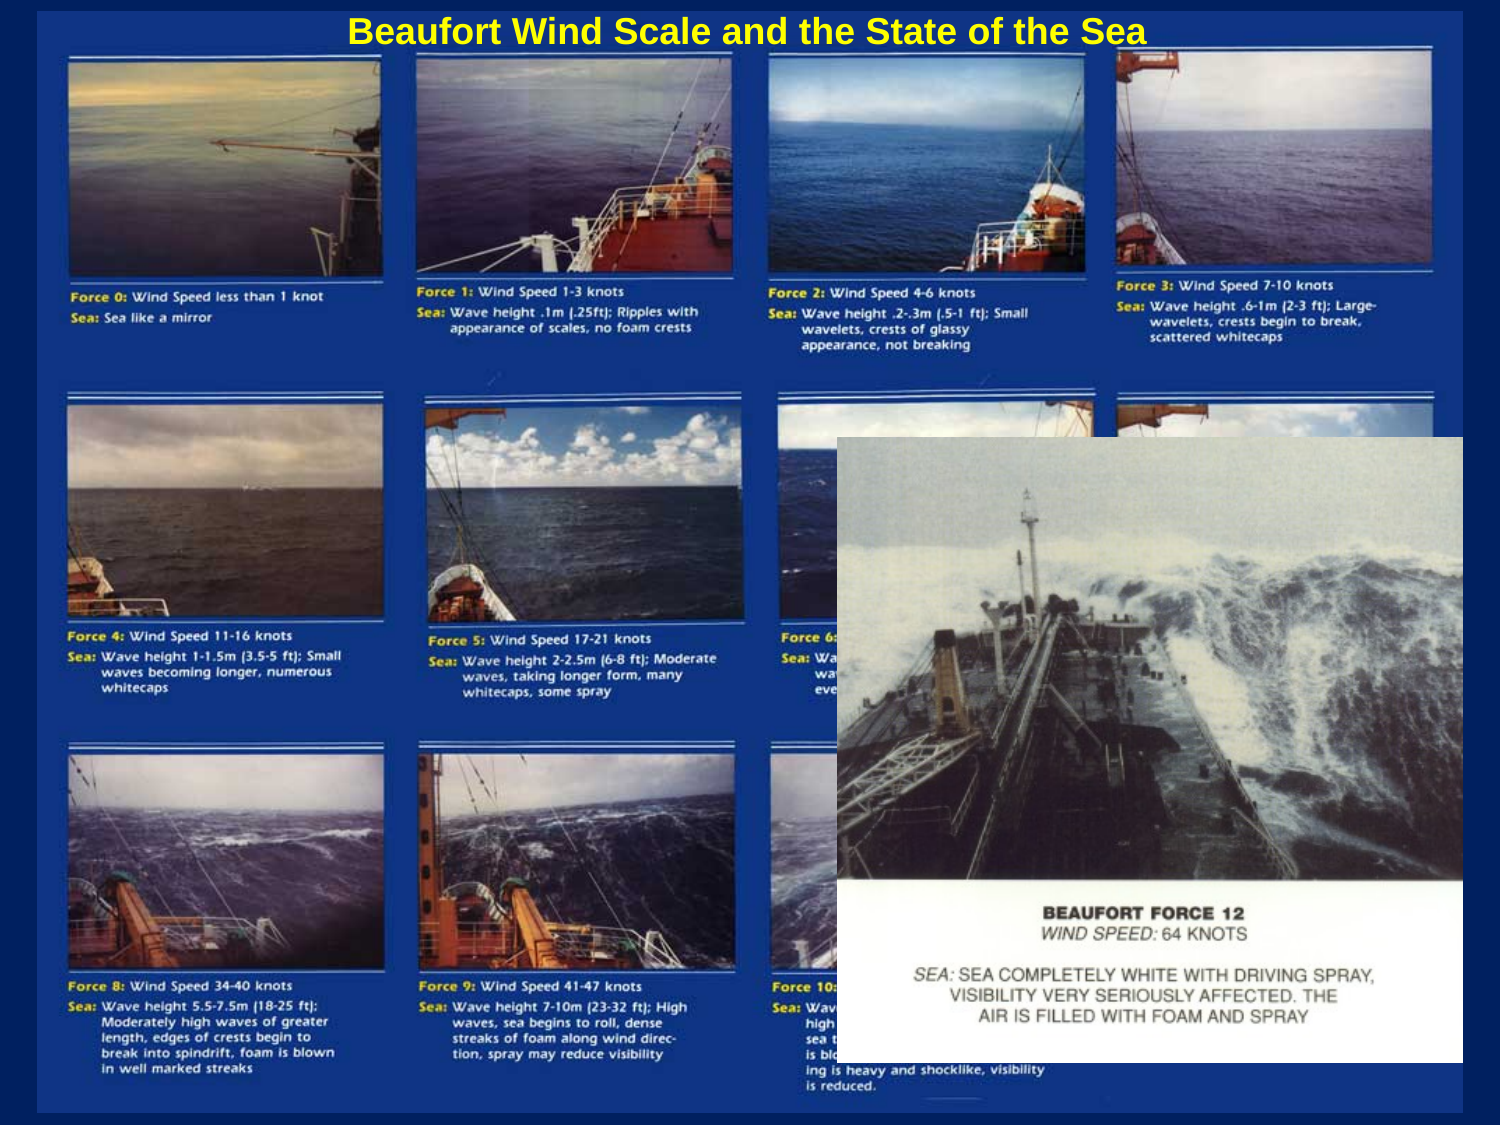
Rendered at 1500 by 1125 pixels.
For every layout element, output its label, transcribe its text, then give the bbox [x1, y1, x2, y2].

text_box Beaufort Wind Scale and the State of the Sea [332, 0, 1163, 10]
picture [37, 11, 1463, 1113]
